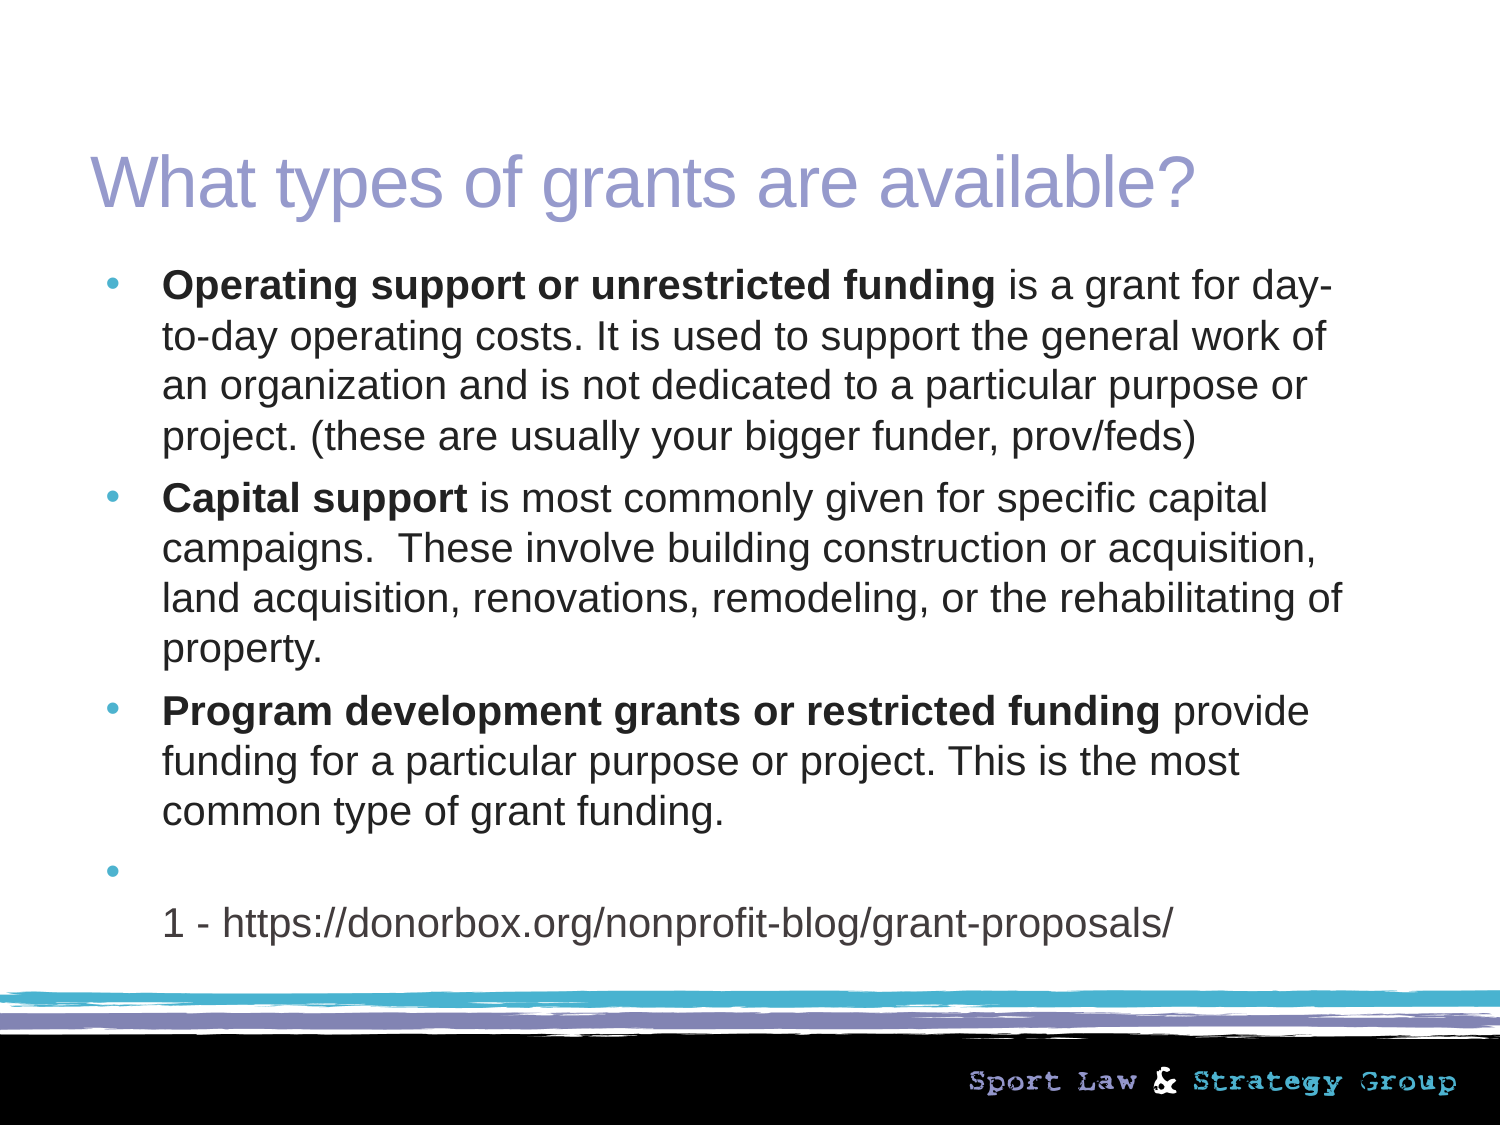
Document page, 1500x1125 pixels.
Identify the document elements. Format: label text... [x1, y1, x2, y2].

list Operating support or unrestricted funding is a grant for day-to-day operating costs. It is used to support the general work of an organization and is not dedicated to a particular purpose or project. (these are usually your bigger funder, prov/feds) Capital support is most commonly given for specific capital campaigns. These involve building construction or acquisition, land acquisition, renovations, remodeling, or the rehabilitating of property. Program development grants or restricted funding provide funding for a particular purpose or project. This is the most common type of grant funding. 1 - https://donorbox.org/nonprofit-blog/grant-proposals/ [90, 250, 1371, 918]
title What types of grants are available? [75, 54, 1425, 230]
picture [0, 0, 1500, 1125]
